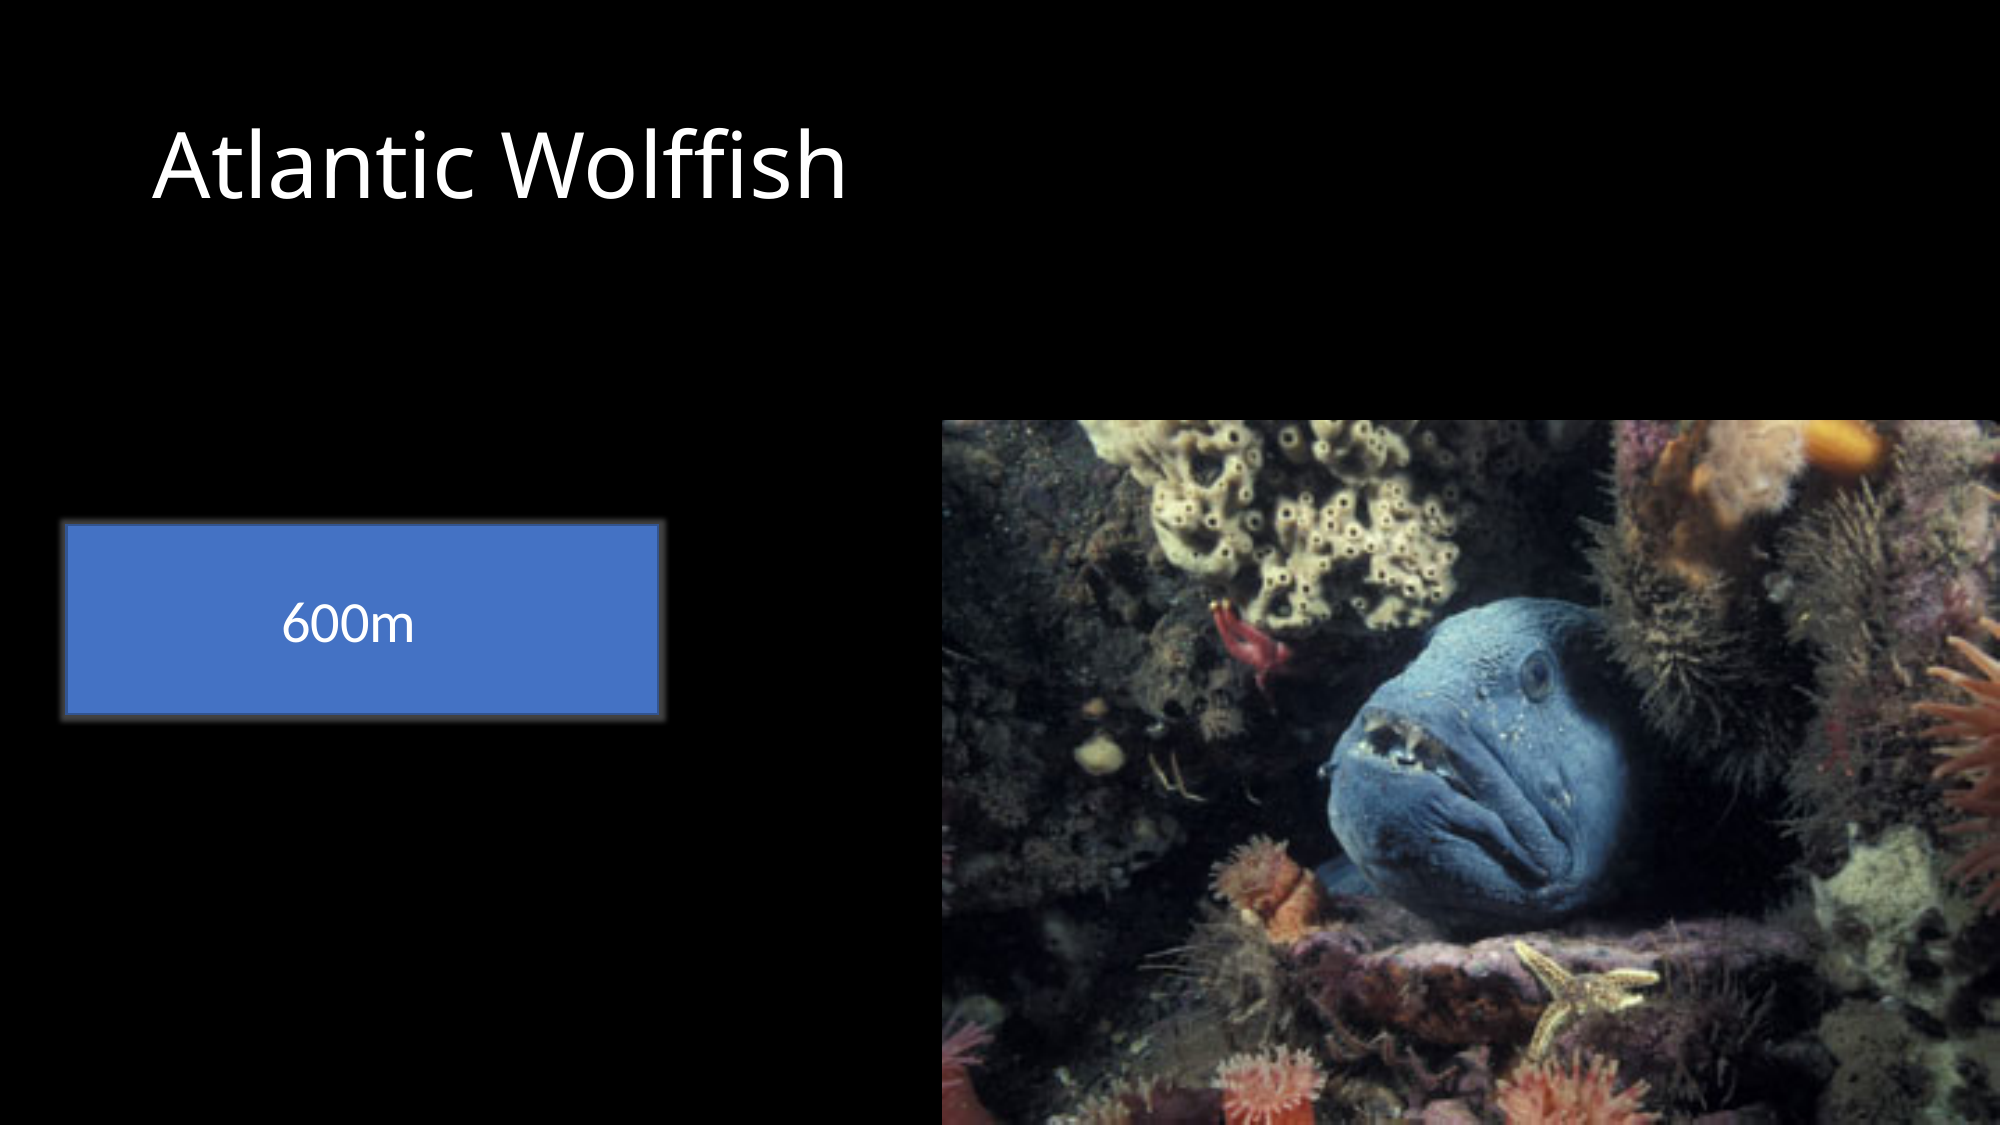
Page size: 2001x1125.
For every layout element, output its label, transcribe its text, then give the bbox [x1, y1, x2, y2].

text_box 600m [65, 524, 659, 715]
picture [942, 420, 2000, 1125]
title Atlantic Wolffish [137, 59, 1863, 278]
